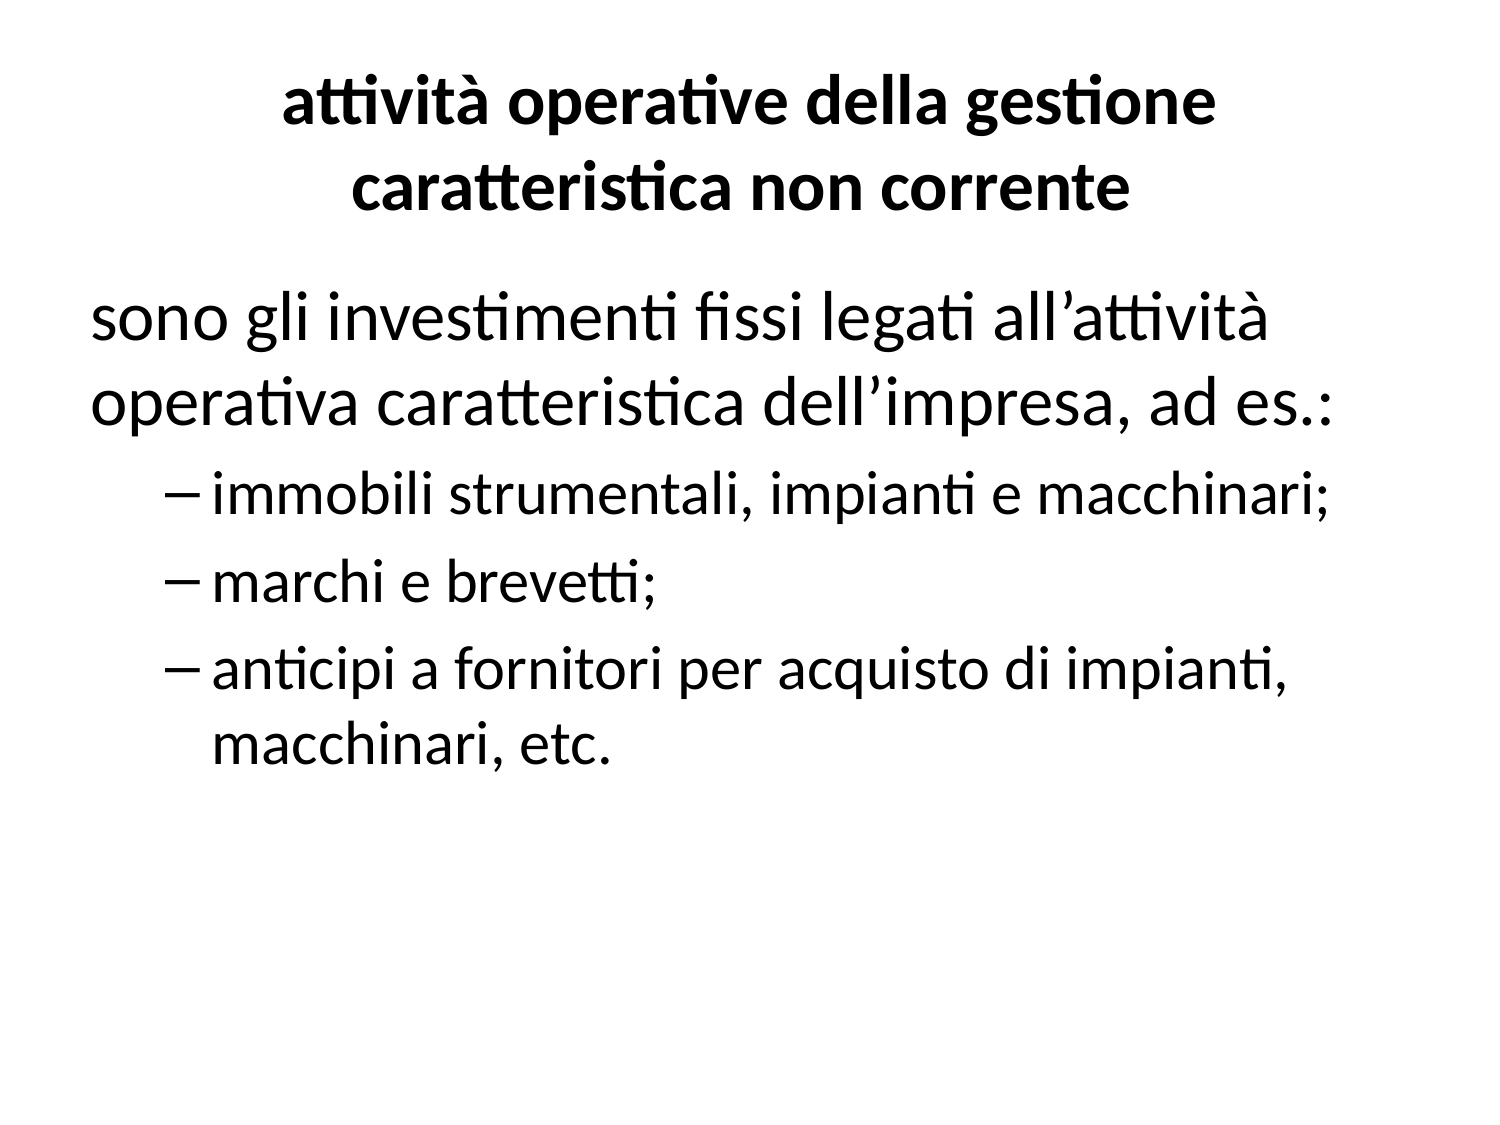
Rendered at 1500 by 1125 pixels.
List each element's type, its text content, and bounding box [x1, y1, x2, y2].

title attività operative della gestione caratteristica non corrente [75, 45, 1425, 233]
list sono gli investimenti fissi legati all’attività operativa caratteristica dell’impresa, ad es.: immobili strumentali, impianti e macchinari; marchi e brevetti; anticipi a fornitori per acquisto di impianti, macchinari, etc. [75, 262, 1425, 1005]
